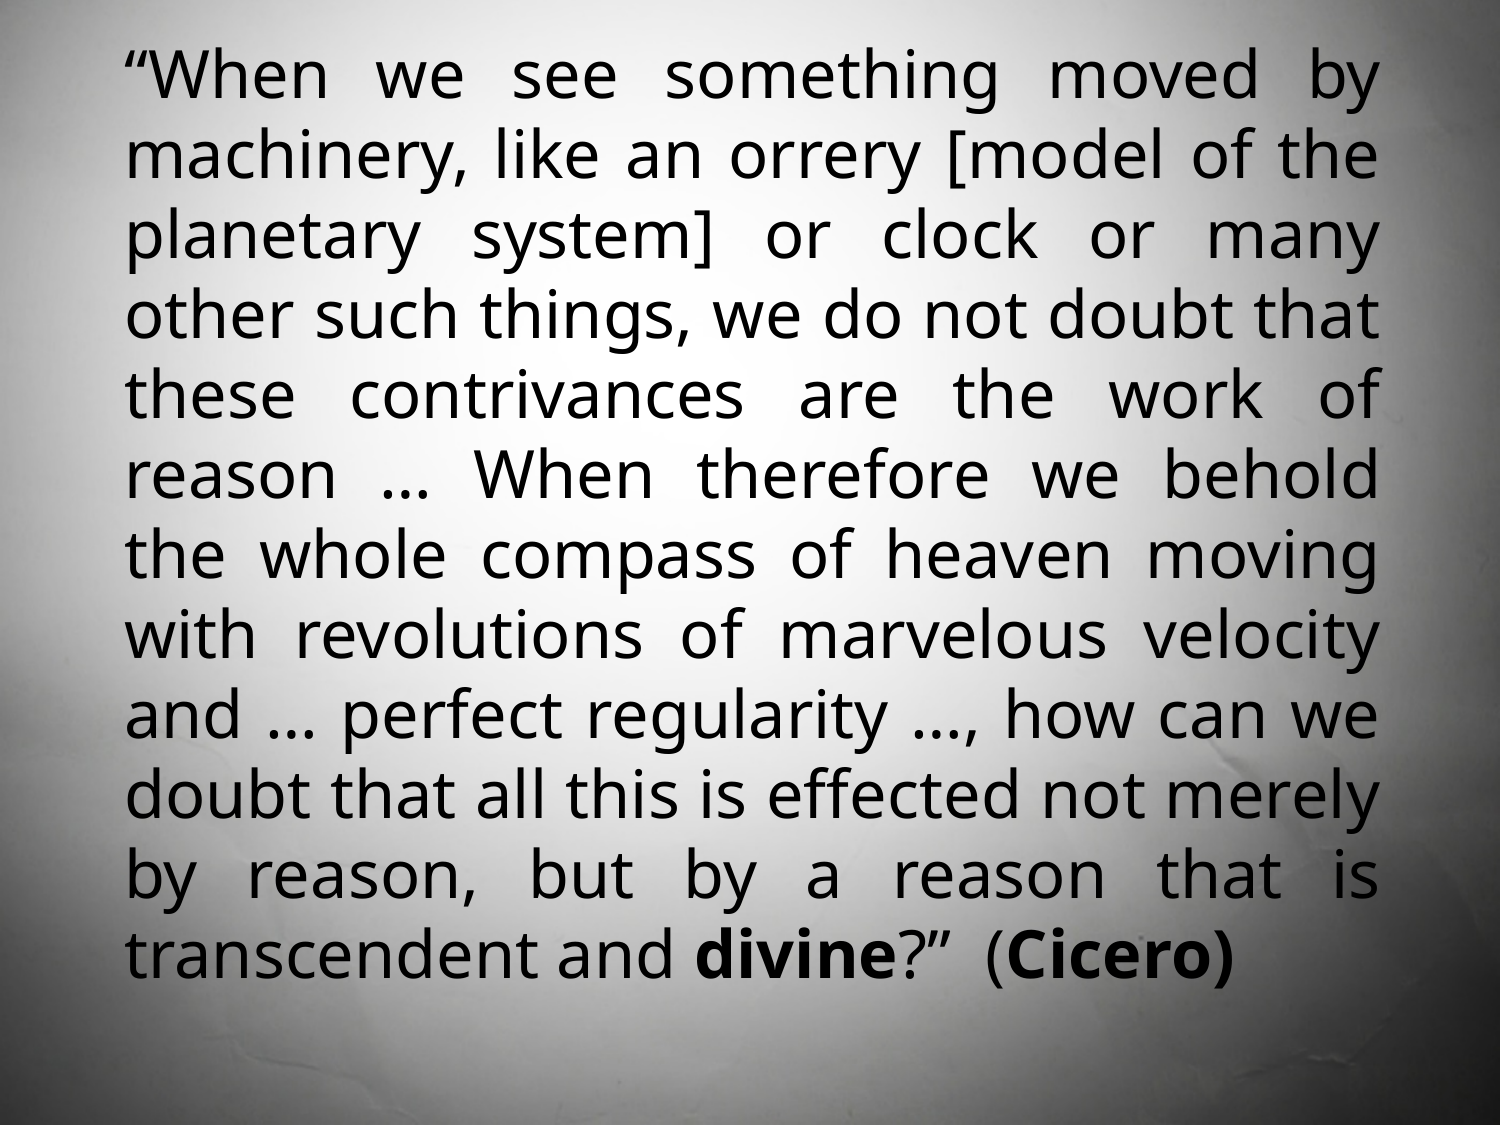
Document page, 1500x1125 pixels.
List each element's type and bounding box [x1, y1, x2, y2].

list [0, 0, 1500, 1125]
